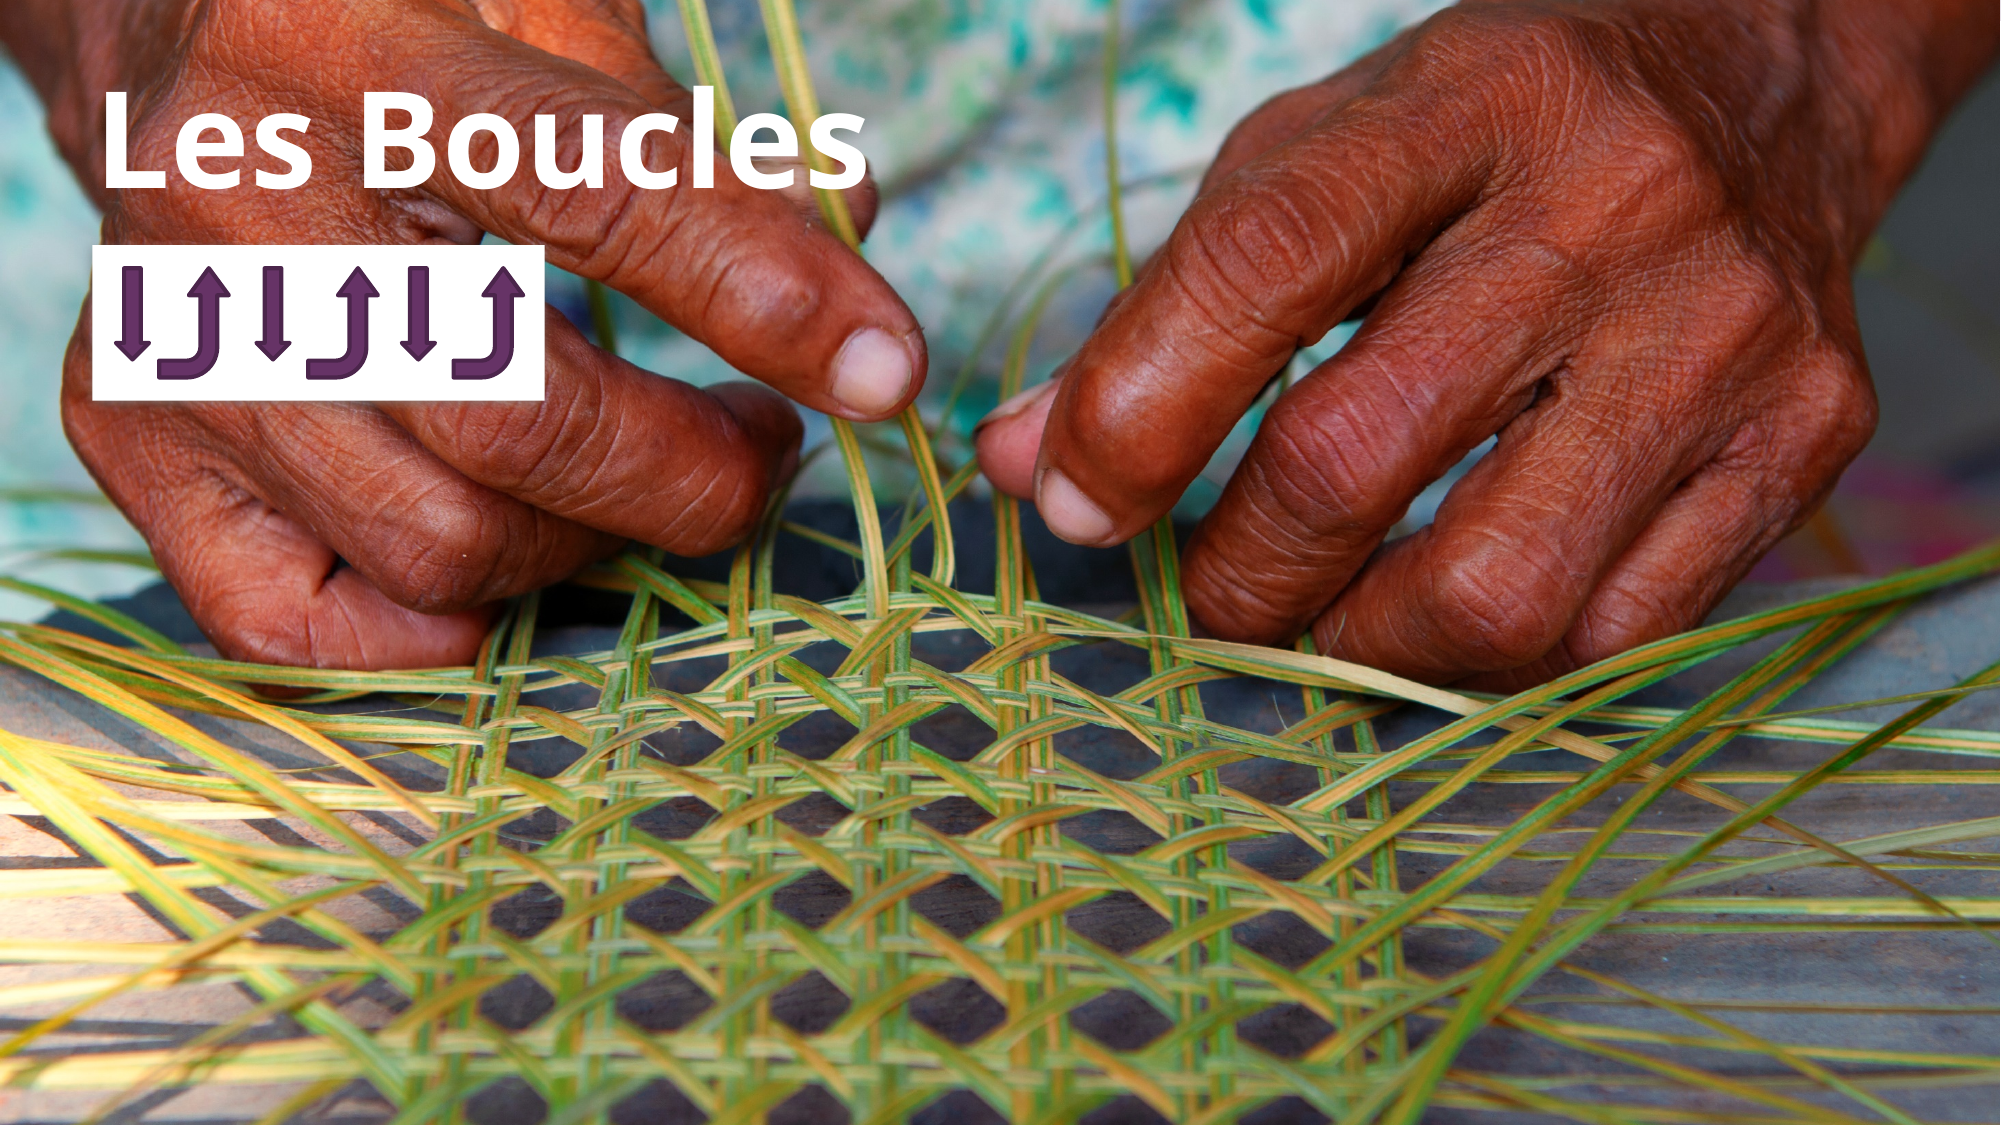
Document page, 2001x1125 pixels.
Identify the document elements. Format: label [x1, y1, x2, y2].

picture [0, 0, 2000, 1125]
text_box [91, 244, 546, 402]
